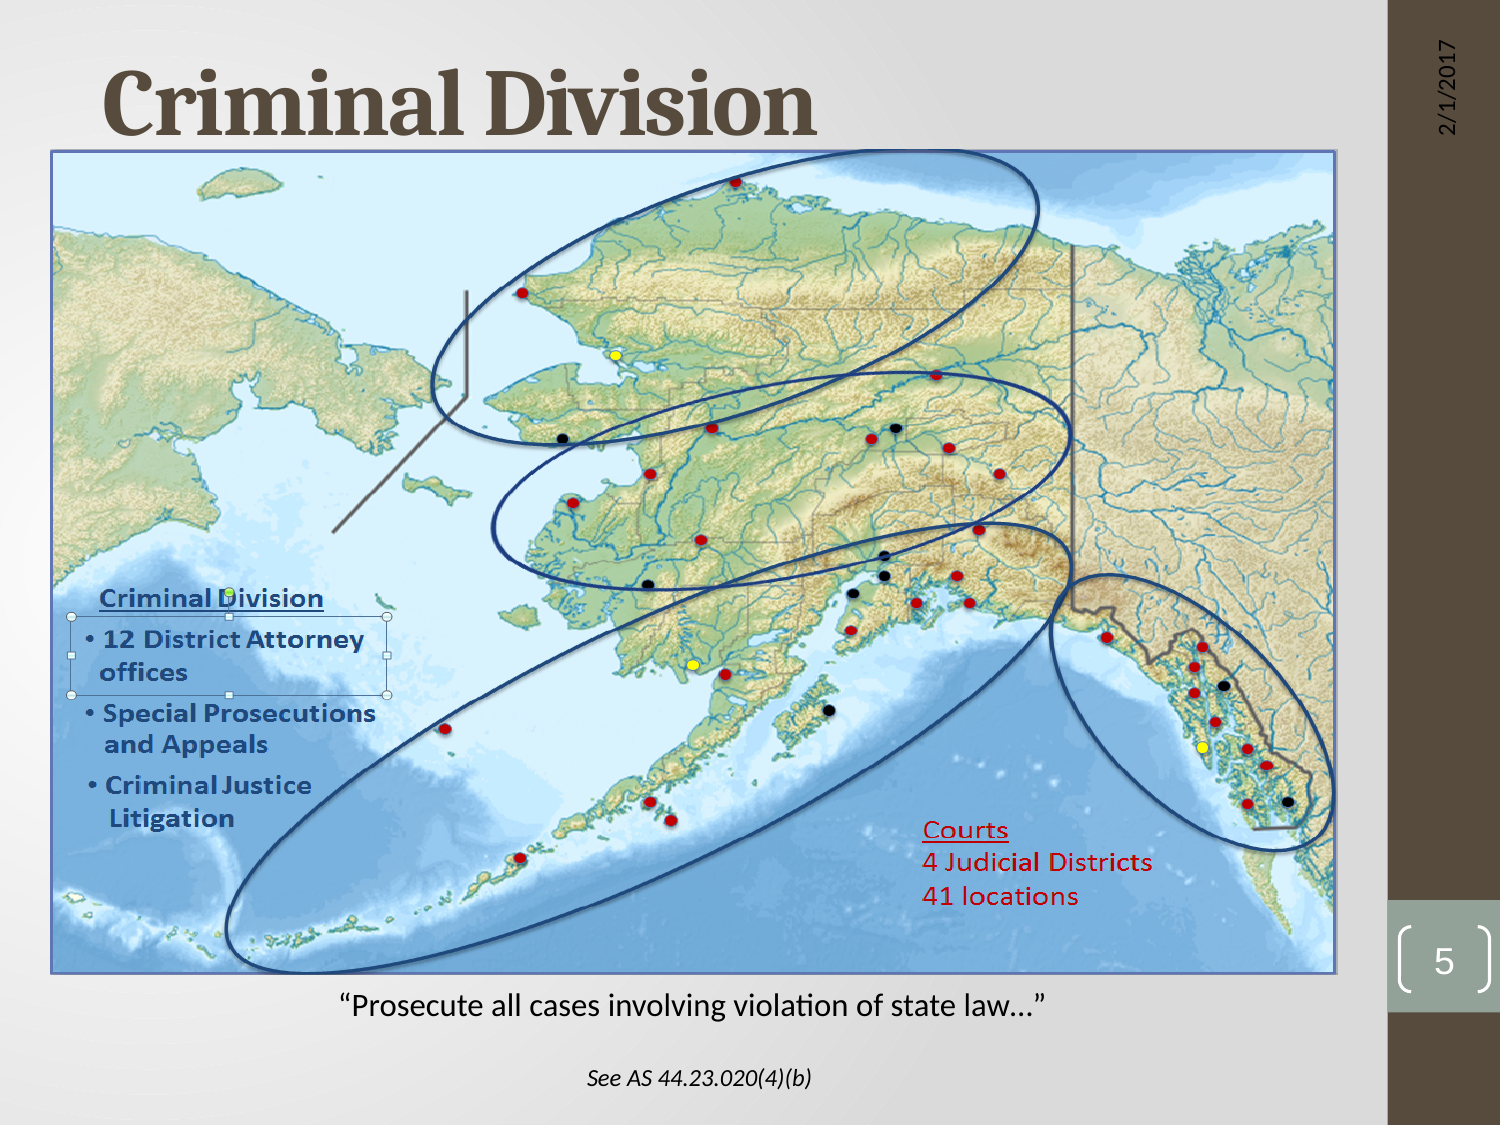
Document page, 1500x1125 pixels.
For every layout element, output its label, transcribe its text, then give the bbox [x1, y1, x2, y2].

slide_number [1415, 25, 1475, 426]
slide_number 5 [1397, 925, 1492, 994]
list “Prosecute all cases involving violation of state law…” See AS 44.23.020(4)(b) [24, 950, 1375, 1100]
picture [49, 149, 1338, 976]
title Criminal Division [87, 32, 1415, 163]
